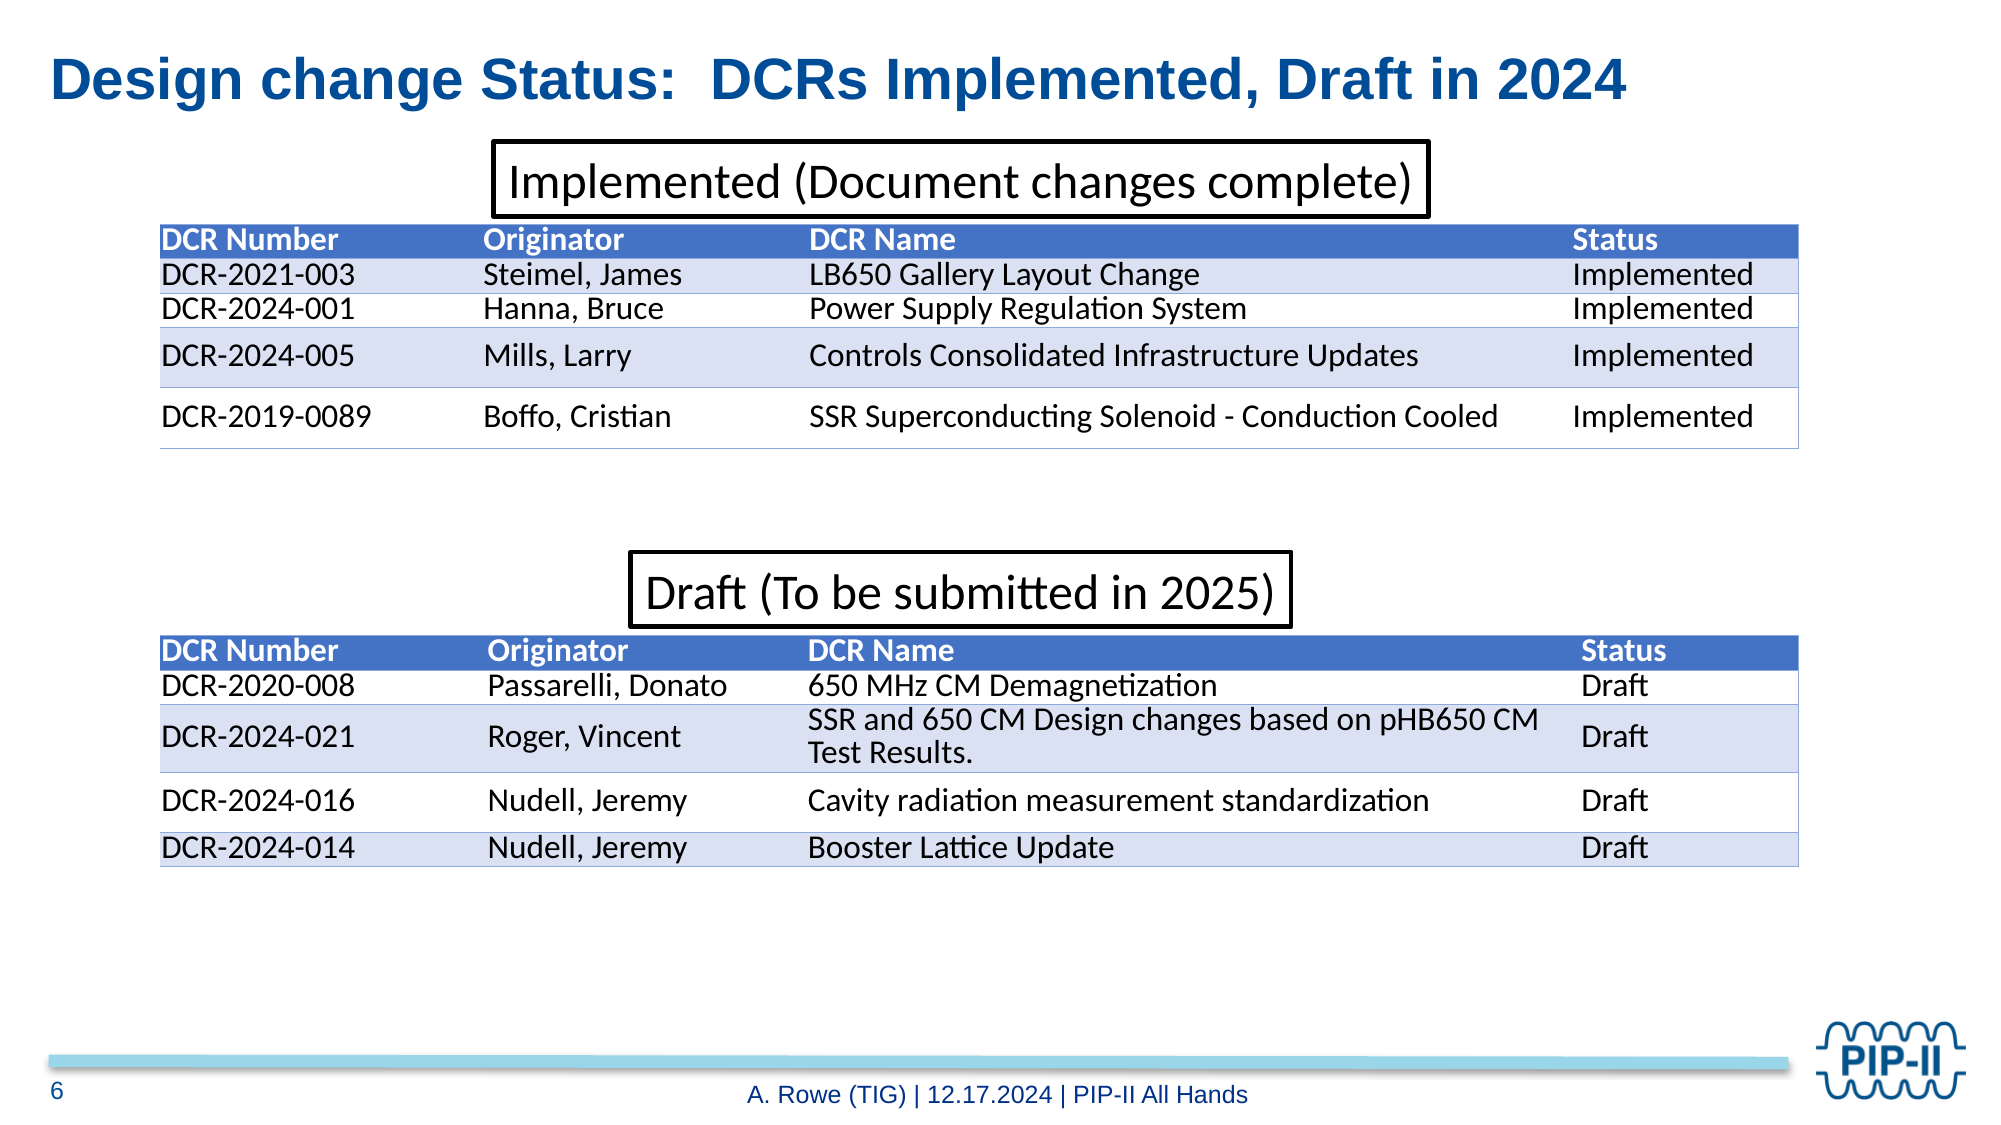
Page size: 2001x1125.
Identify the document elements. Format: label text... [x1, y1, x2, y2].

table_cell Mills, Larry [482, 328, 808, 387]
table_cell Draft [1580, 671, 1798, 704]
table_cell Implemented [1572, 388, 1798, 448]
table_cell DCR-2020-008 [160, 671, 487, 704]
table_header DCR Name [807, 636, 1580, 670]
slide_number 6 [50, 1074, 141, 1114]
table_cell Power Supply Regulation System [808, 294, 1572, 327]
table_cell Boffo, Cristian [482, 388, 808, 448]
table_cell Implemented [1572, 328, 1798, 387]
table_cell Cavity radiation measurement standardization [807, 773, 1580, 832]
table_cell Draft [1580, 705, 1798, 772]
table_cell DCR-2019-0089 [160, 388, 482, 448]
table_header Status [1572, 225, 1798, 258]
table_cell DCR-2024-005 [160, 328, 482, 387]
table_cell 650 MHz CM Demagnetization [807, 671, 1580, 704]
table_cell Controls Consolidated Infrastructure Updates [808, 328, 1572, 387]
table_cell Steimel, James [482, 259, 808, 293]
table_header Originator [482, 225, 808, 258]
table_cell Implemented [1572, 259, 1798, 293]
text_box Draft (To be submitted in 2025) [630, 551, 1292, 627]
table_cell Implemented [1572, 294, 1798, 327]
table_cell Booster Lattice Update [807, 833, 1580, 866]
table_header DCR Number [160, 636, 487, 670]
table_cell Passarelli, Donato [487, 671, 807, 704]
table_cell DCR-2021-003 [160, 259, 482, 293]
table_cell DCR-2024-001 [160, 294, 482, 327]
picture [1816, 1021, 1966, 1100]
table_header Originator [487, 636, 807, 670]
table_cell Roger, Vincent [487, 705, 807, 772]
table_cell LB650 Gallery Layout Change [808, 259, 1572, 293]
text_box Implemented (Document changes complete) [493, 141, 1429, 217]
table_cell Draft [1580, 833, 1798, 866]
table_cell DCR-2024-014 [160, 833, 487, 866]
table_cell Nudell, Jeremy [487, 833, 807, 866]
table_cell SSR Superconducting Solenoid - Conduction Cooled [808, 388, 1572, 448]
table_cell Draft [1580, 773, 1798, 832]
table_header DCR Name [808, 225, 1572, 258]
table_cell Hanna, Bruce [482, 294, 808, 327]
table_cell DCR-2024-021 [160, 705, 487, 772]
table_cell DCR-2024-016 [160, 773, 487, 832]
table_cell SSR and 650 CM Design changes based on pHB650 CM Test Results. [807, 705, 1580, 772]
table_header DCR Number [160, 225, 482, 258]
table_cell Nudell, Jeremy [487, 773, 807, 832]
title Design change Status: DCRs Implemented, Draft in 2024 [50, 41, 1950, 112]
table_header Status [1580, 636, 1798, 670]
